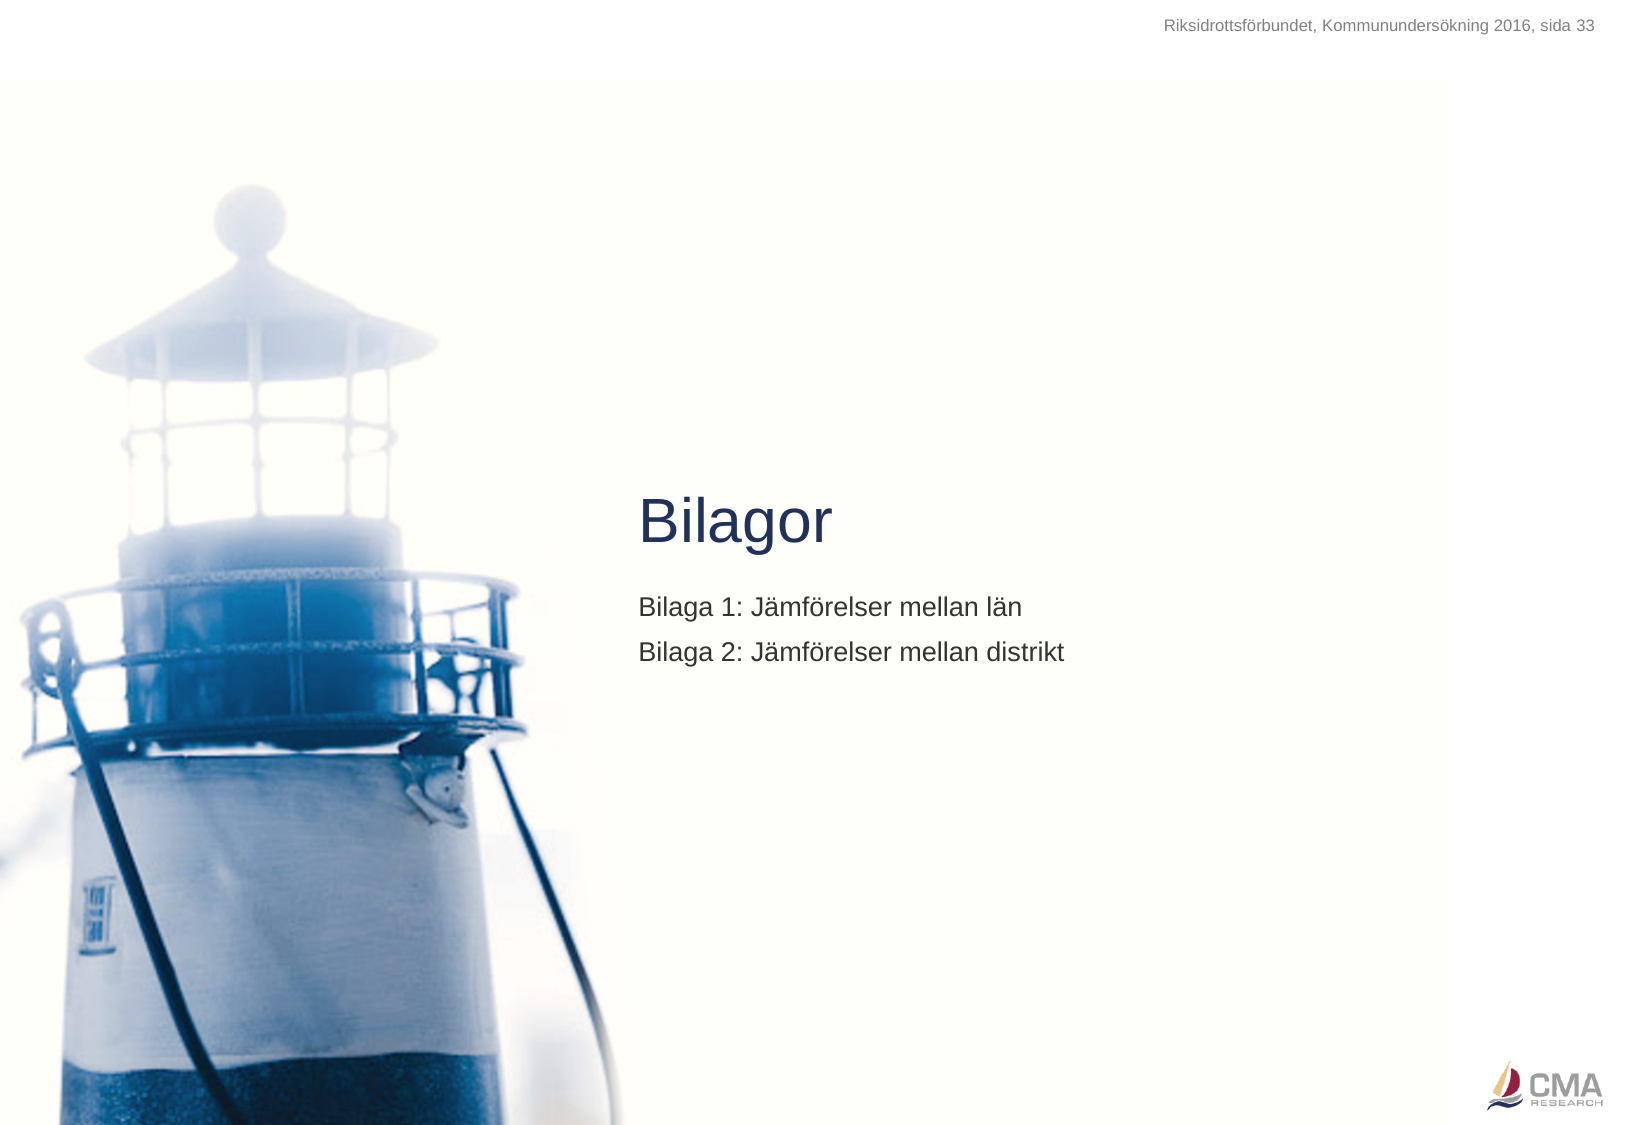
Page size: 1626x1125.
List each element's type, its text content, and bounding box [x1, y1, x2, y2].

subtitle Bilaga 1: Jämförelser mellan län Bilaga 2: Jämförelser mellan distrikt [623, 581, 1557, 819]
picture [1485, 1058, 1604, 1112]
picture [0, 82, 1447, 1125]
title Bilagor [623, 468, 1557, 563]
